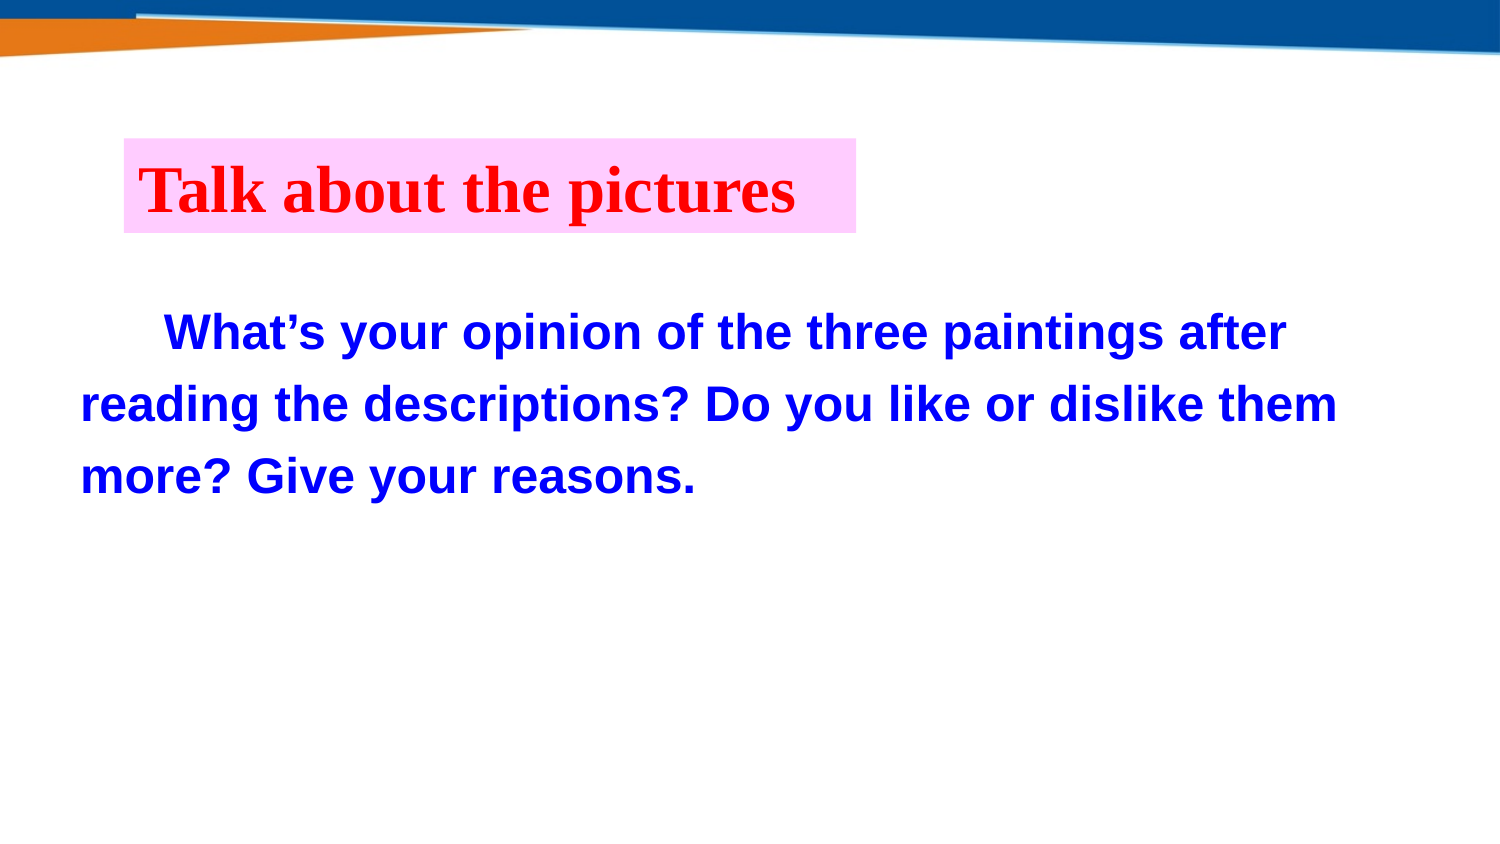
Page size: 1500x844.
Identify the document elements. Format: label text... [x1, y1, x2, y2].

list What’s your opinion of the three paintings after reading the descriptions? Do you like or dislike them more? Give your reasons. [64, 279, 1416, 600]
text_box Talk about the pictures [123, 138, 857, 233]
picture [0, 0, 1500, 844]
